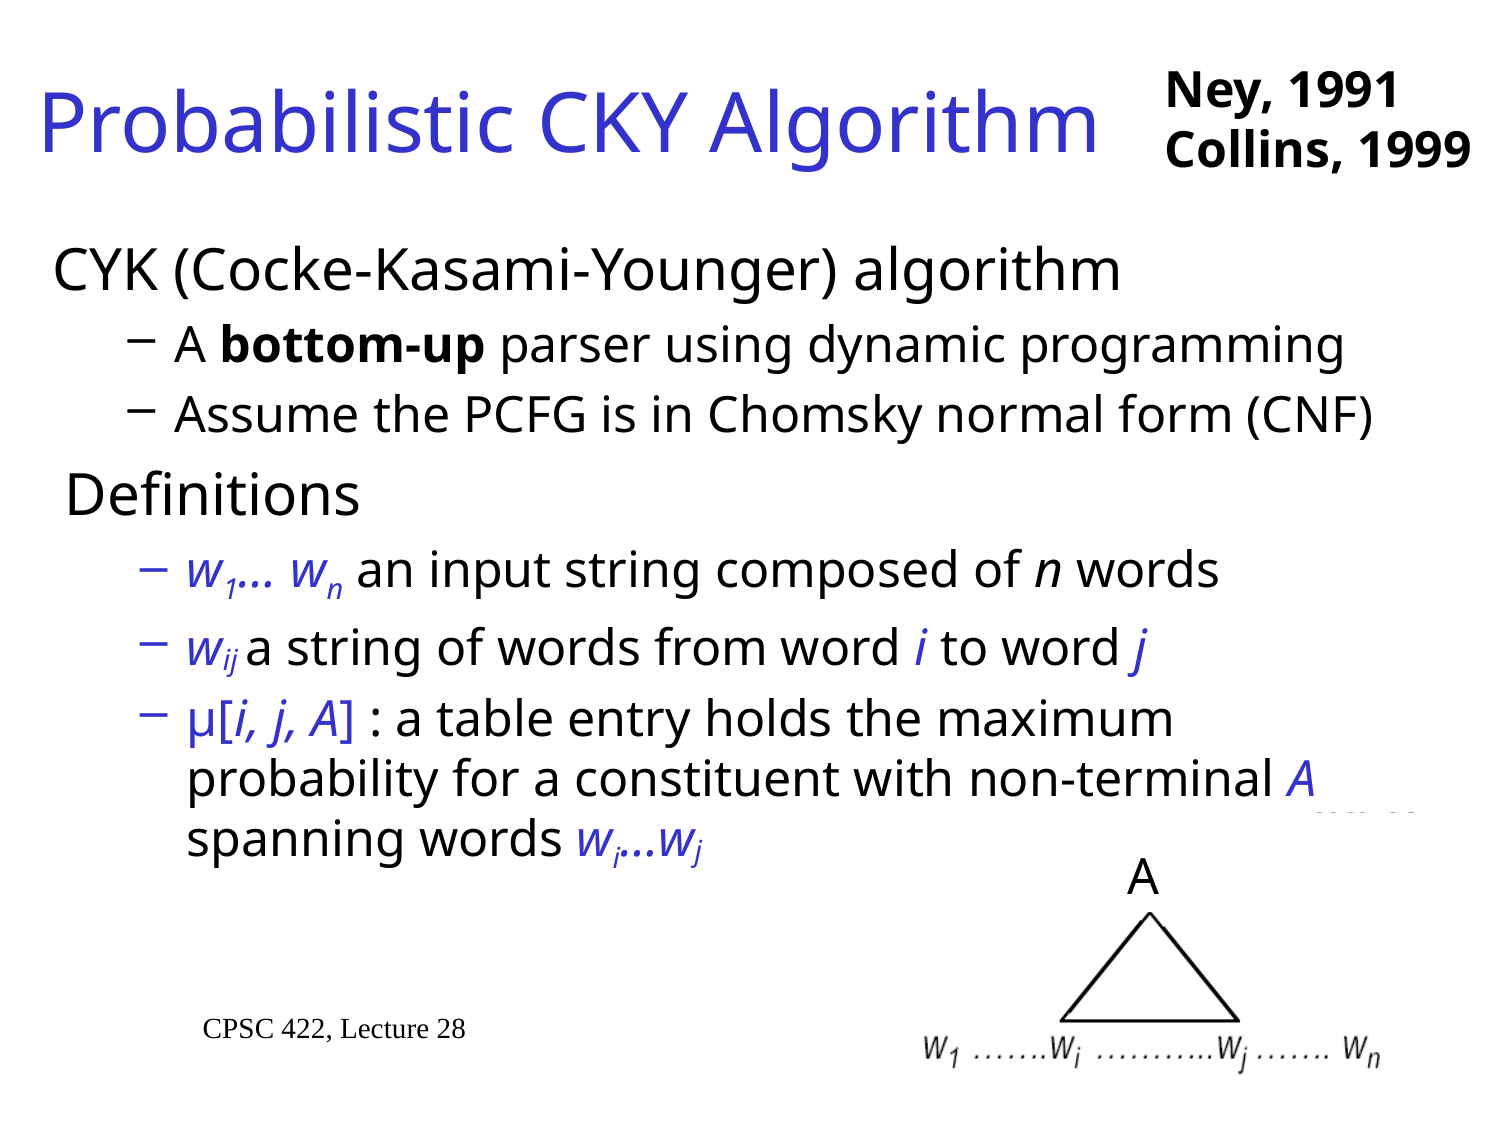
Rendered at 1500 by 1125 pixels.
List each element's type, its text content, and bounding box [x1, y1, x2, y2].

text_box Ney, 1991 Collins, 1999 [1149, 49, 1500, 185]
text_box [49, 449, 1438, 1125]
list CYK (Cocke-Kasami-Younger) algorithm A bottom-up parser using dynamic programming Assume the PCFG is in Chomsky normal form (CNF) [37, 224, 1500, 451]
title Probabilistic CKY Algorithm [0, 24, 1276, 213]
